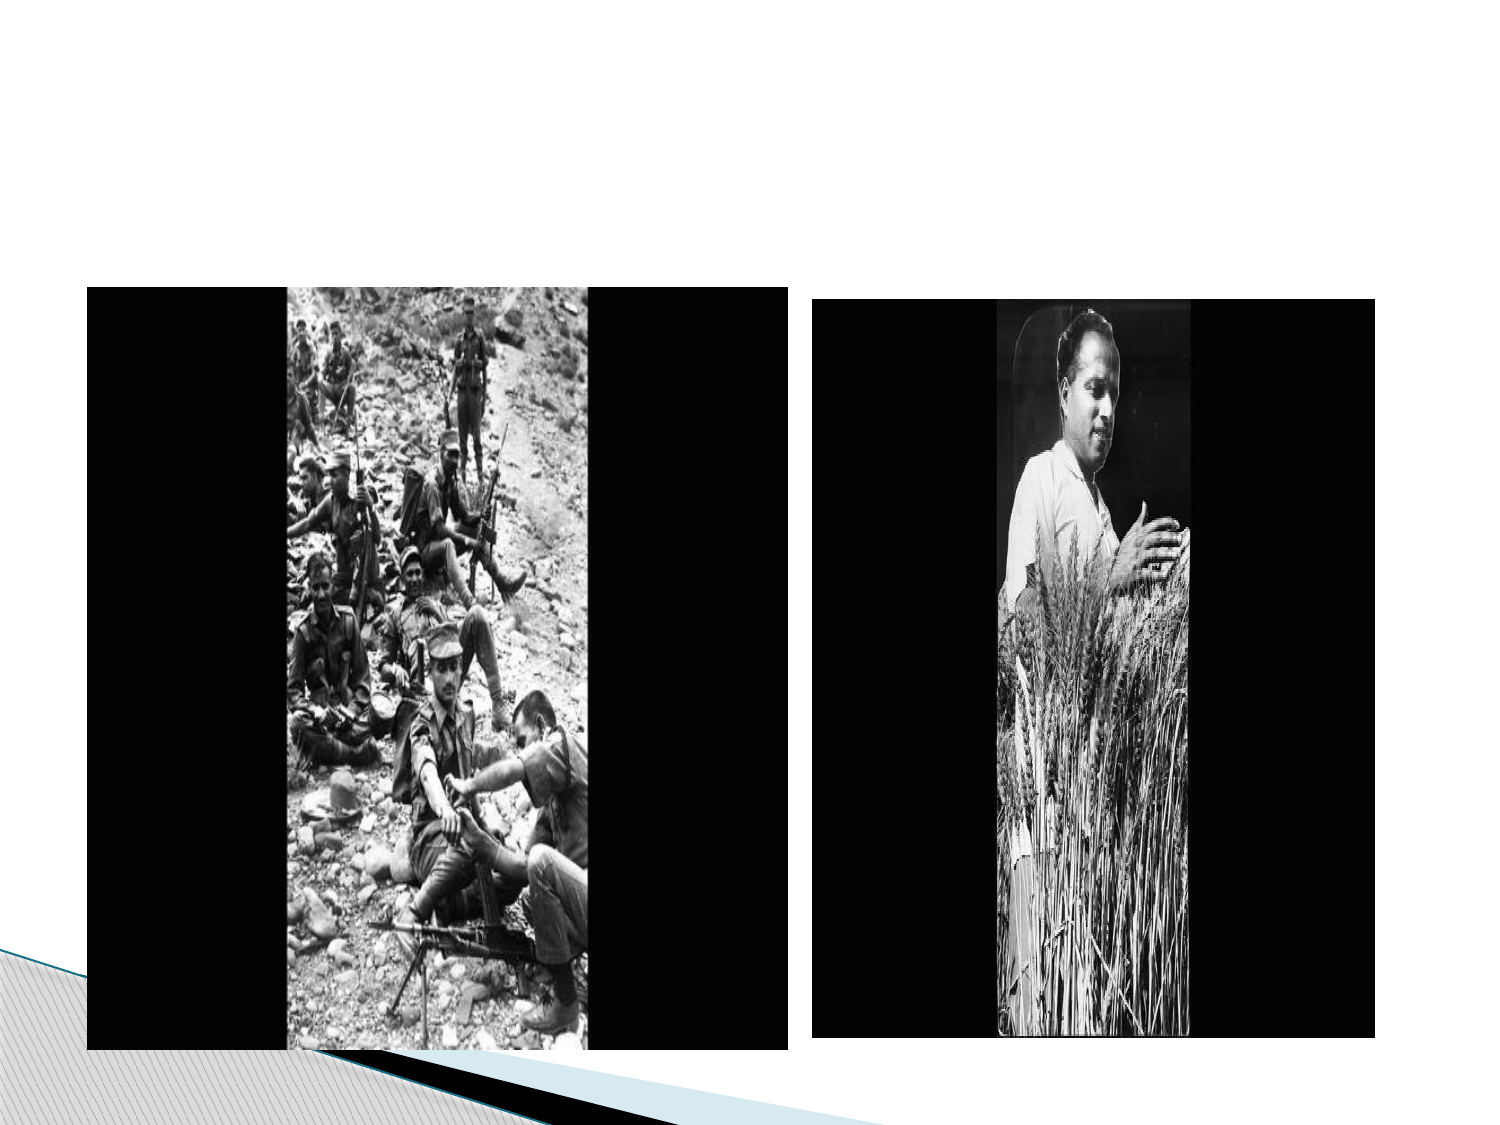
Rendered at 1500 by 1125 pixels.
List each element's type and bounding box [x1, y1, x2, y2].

picture [87, 287, 788, 1051]
list [812, 299, 1376, 1038]
